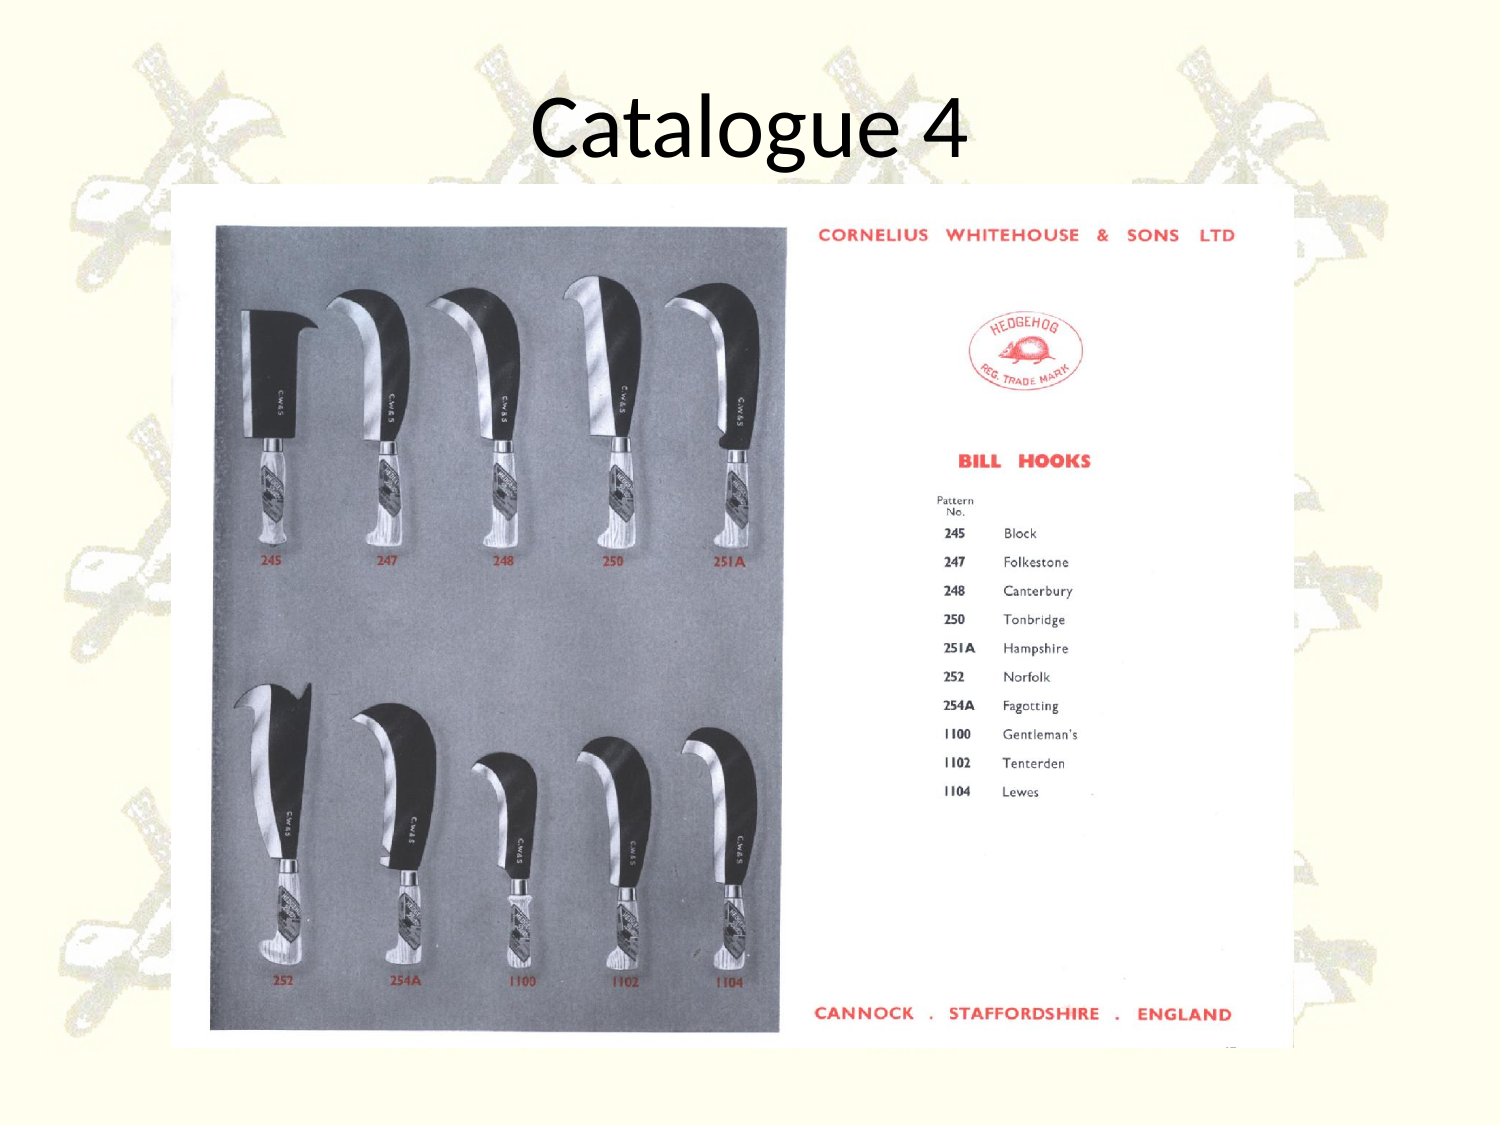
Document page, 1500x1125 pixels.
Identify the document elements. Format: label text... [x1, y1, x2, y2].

picture [170, 184, 1294, 1048]
title Catalogue 4 [75, 45, 1425, 197]
